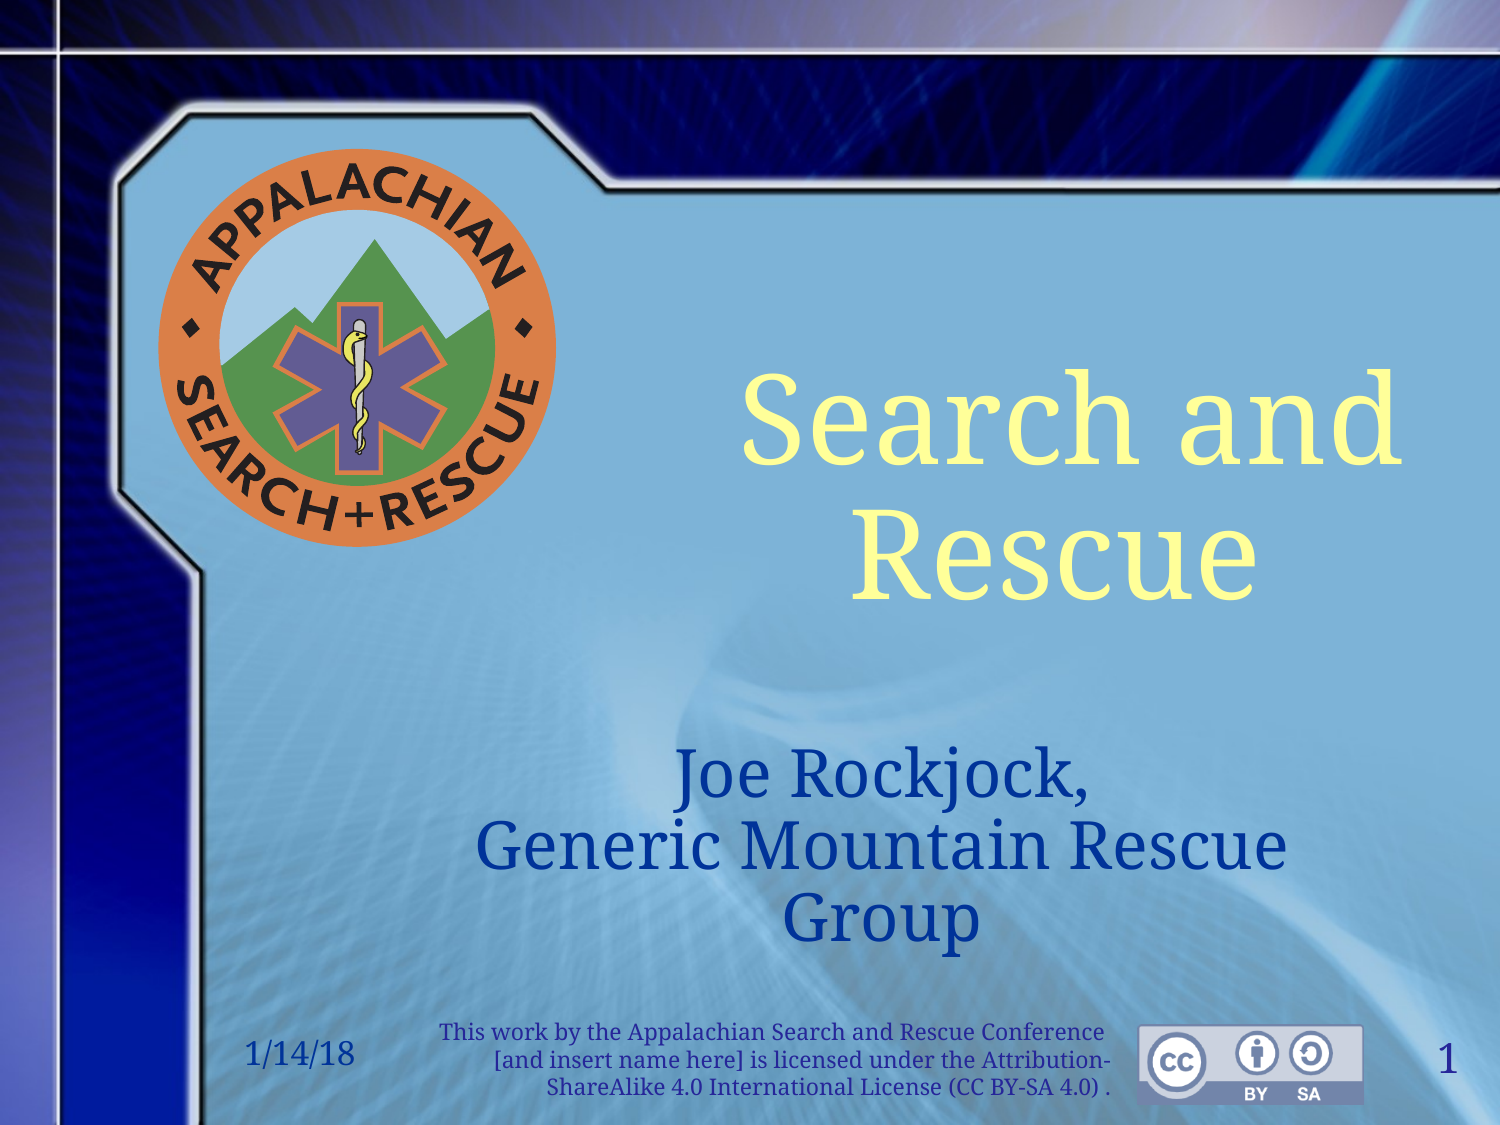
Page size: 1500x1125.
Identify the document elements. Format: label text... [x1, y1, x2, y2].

picture [0, 0, 1500, 1125]
subtitle Joe Rockjock, Generic Mountain Rescue Group [361, 732, 1404, 954]
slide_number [229, 1025, 400, 1100]
title Search and Rescue [642, 271, 1500, 634]
